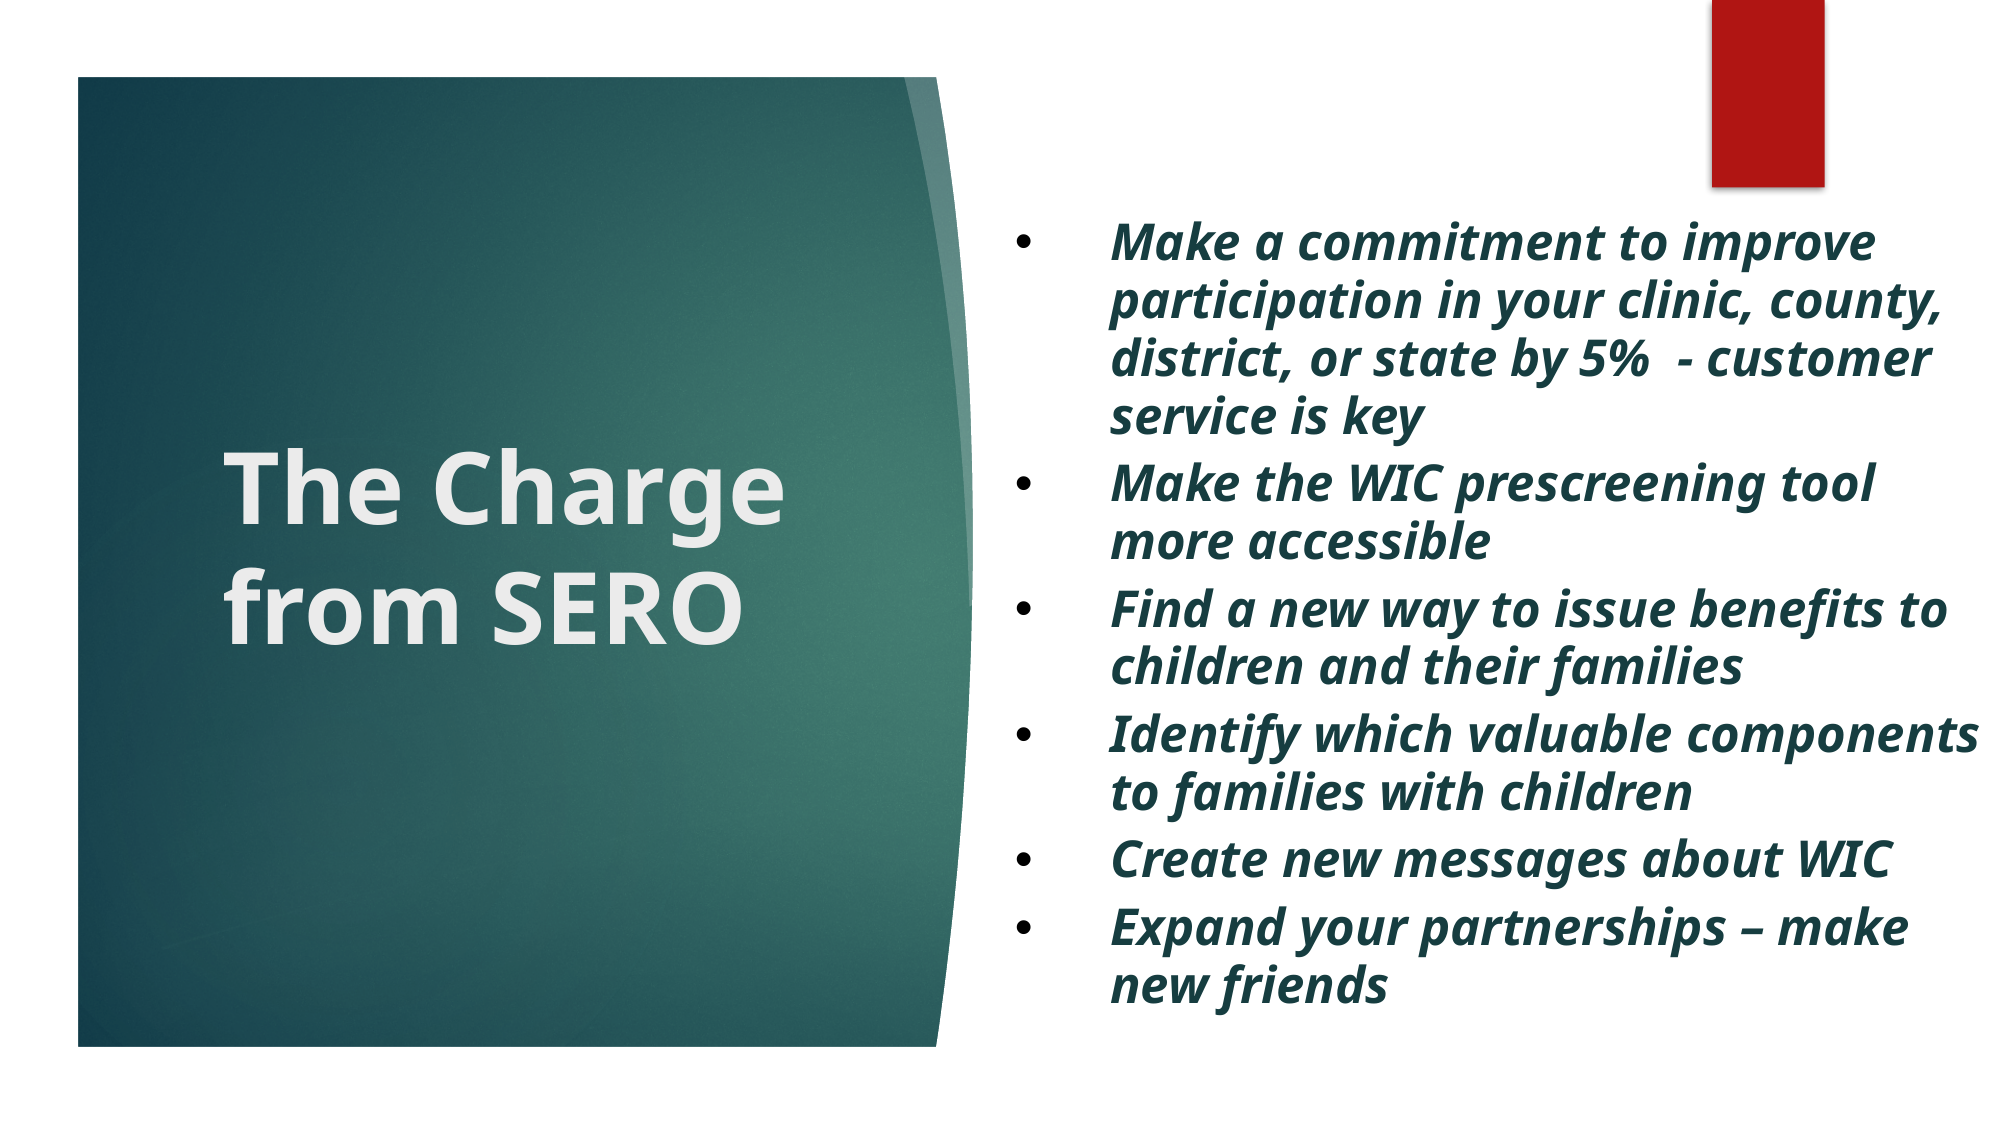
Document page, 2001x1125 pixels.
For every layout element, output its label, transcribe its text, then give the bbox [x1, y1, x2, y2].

title The Charge from SERO [207, 387, 841, 673]
text_box Make a commitment to improve participation in your clinic, county, district, or state by 5% - customer service is key Make the WIC prescreening tool more accessible Find a new way to issue benefits to children and their families Identify which valuable components to families with children Create new messages about WIC Expand your partnerships – make new friends [999, 165, 2000, 1082]
